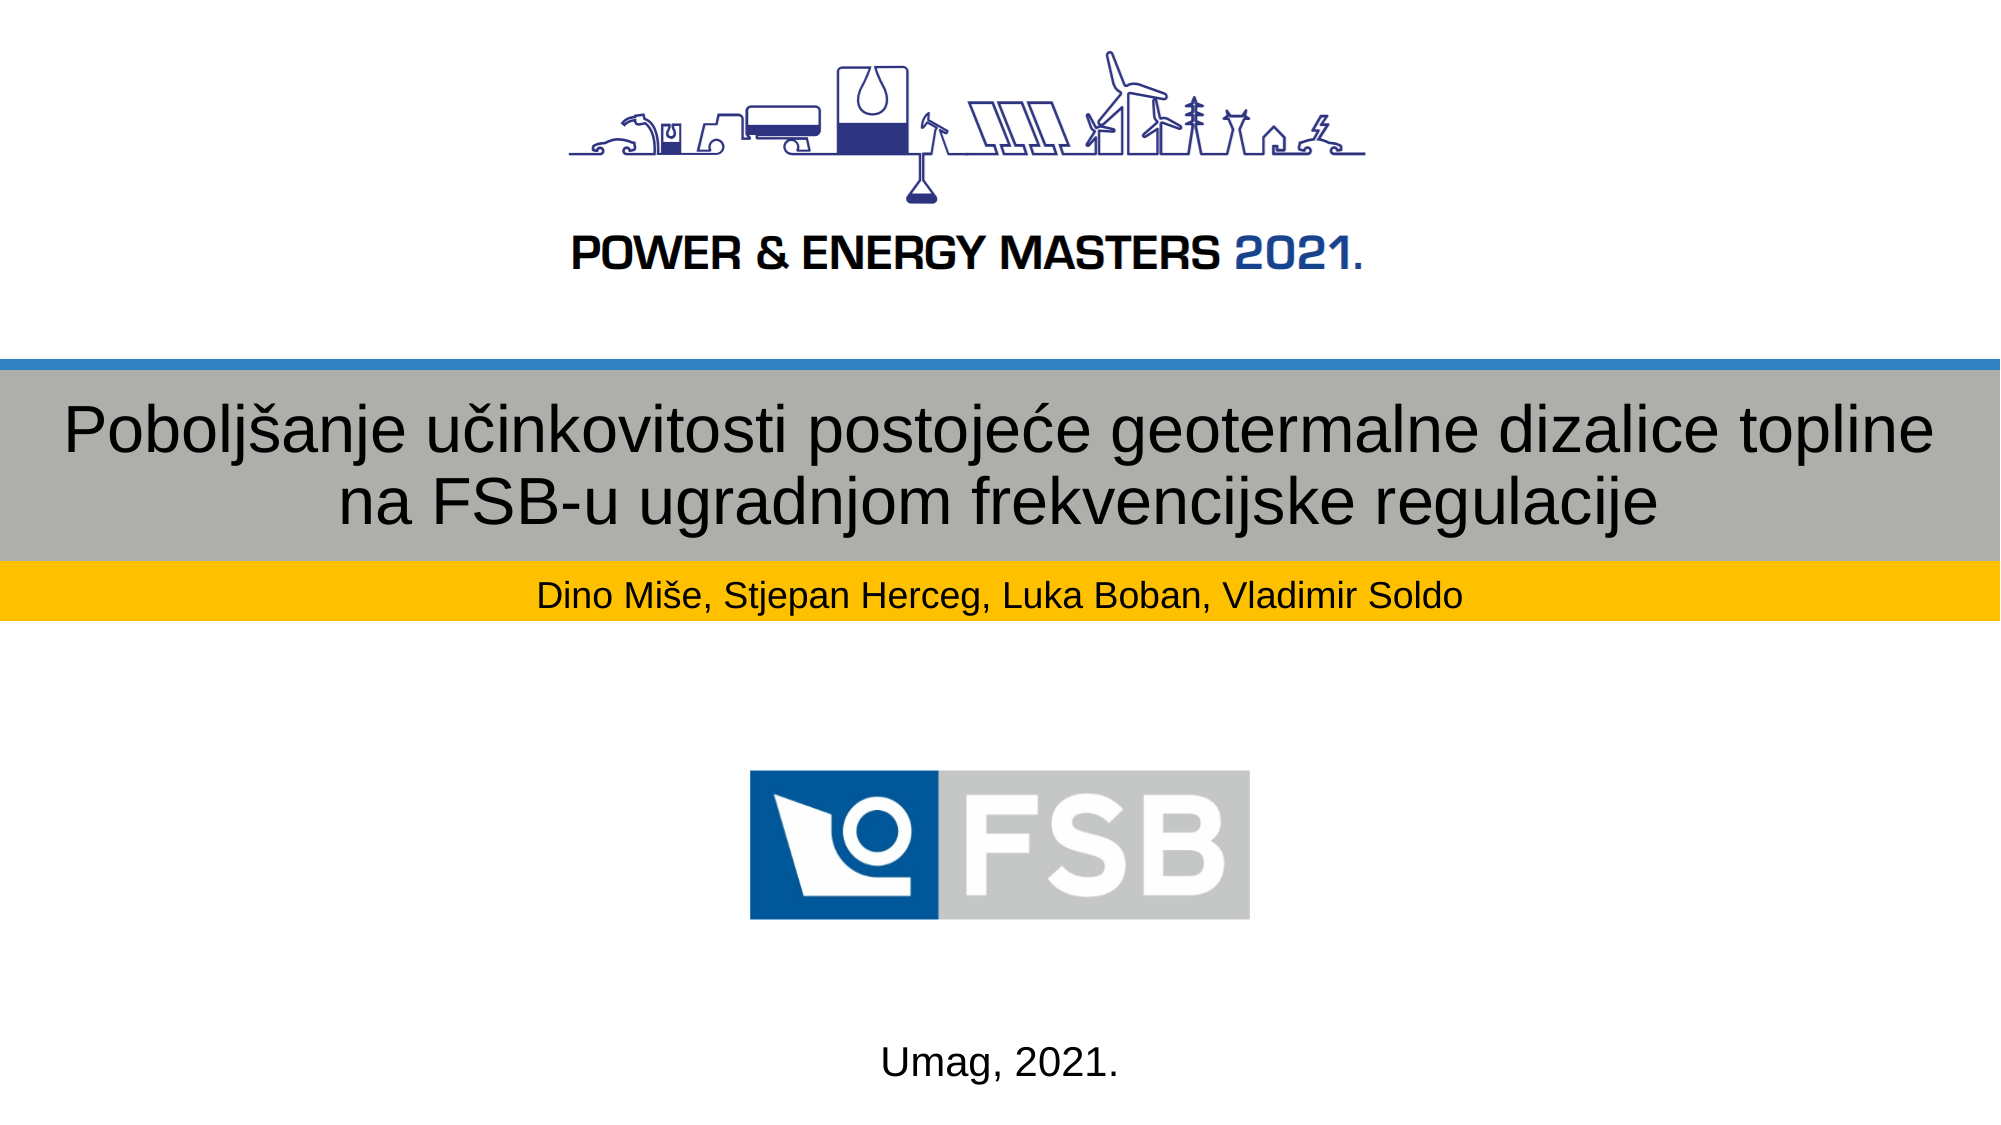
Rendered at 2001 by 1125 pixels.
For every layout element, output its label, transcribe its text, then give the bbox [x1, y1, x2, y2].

text_box Umag, 2021. [0, 1027, 2000, 1092]
text_box [1992, 370, 2000, 561]
text_box [1992, 359, 2000, 370]
text_box Dino Miše, Stjepan Herceg, Luka Boban, Vladimir Soldo [499, 564, 1501, 624]
text_box [0, 370, 7, 561]
text_box [0, 561, 7, 621]
text_box Poboljšanje učinkovitosti postojeće geotermalne dizalice topline na FSB-u ugradnjom frekvencijske regulacije [7, 271, 1992, 663]
text_box [0, 359, 7, 370]
text_box [1992, 561, 2000, 621]
picture [750, 770, 1250, 920]
picture [560, 48, 1376, 279]
